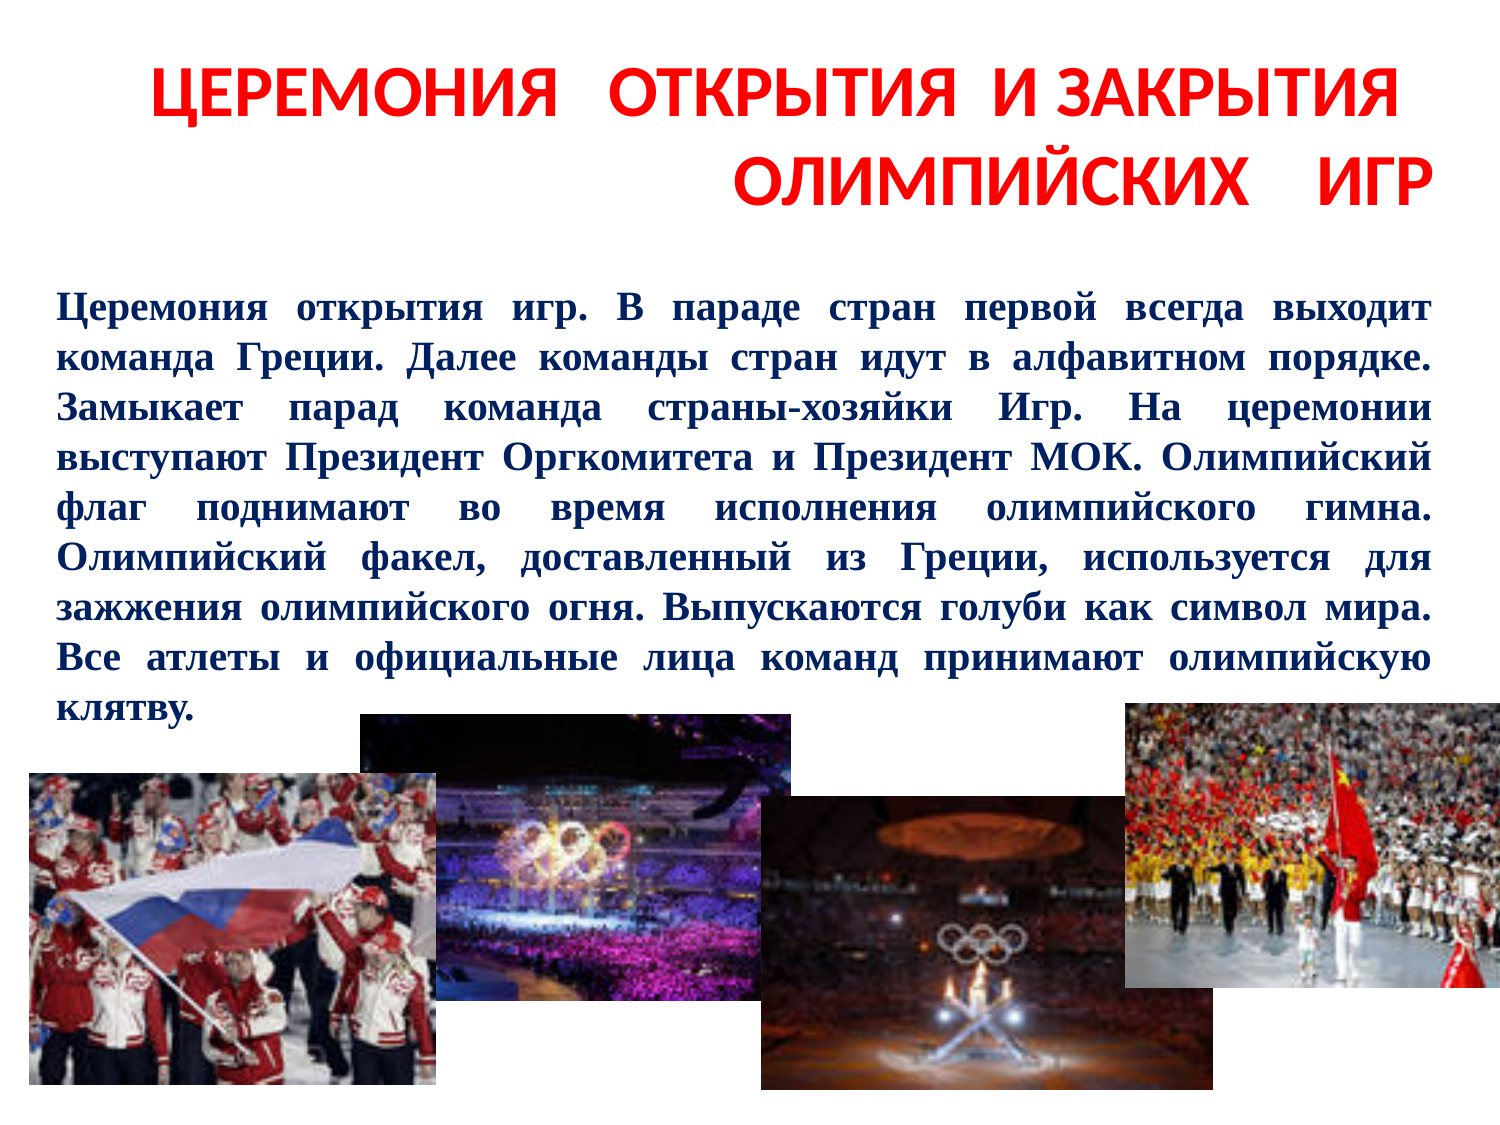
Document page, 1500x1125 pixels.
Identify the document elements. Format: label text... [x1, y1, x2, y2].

text_box ЦЕРЕМОНИЯ ОТКРЫТИЯ И ЗАКРЫТИЯ ОЛИМПИЙСКИХ ИГР [88, 42, 1439, 220]
text_box Церемония открытия игр. В параде стран первой всегда выходит команда Греции. Далее команды стран идут в алфавитном порядке. Замыкает парад команда страны-хозяйки Игр. На церемонии выступают Президент Оргкомитета и Президент МОК. Олимпийский флаг поднимают во время исполнения олимпийского гимна. Олимпийский факел, доставленный из Греции, используется для зажжения олимпийского огня. Выпускаются голуби как символ мира. Все атлеты и официальные лица команд принимают олимпийскую клятву. [41, 231, 1447, 795]
picture [29, 702, 1500, 1091]
